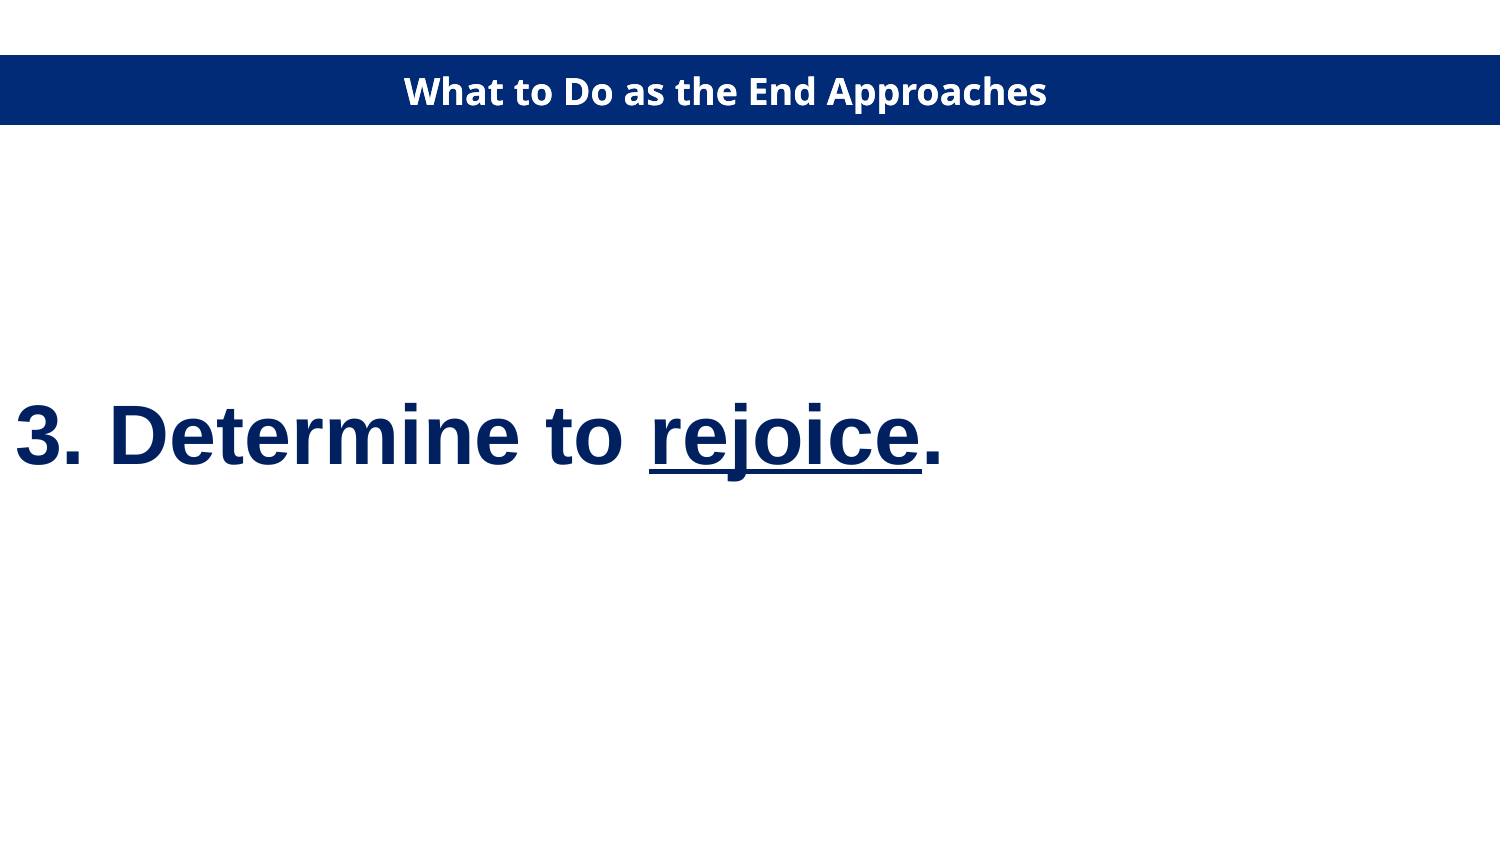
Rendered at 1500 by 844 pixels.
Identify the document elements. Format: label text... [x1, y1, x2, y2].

text_box What to Do as the End Approaches [240, 11, 1212, 175]
text_box [1212, 55, 1500, 125]
list 3. Determine to rejoice. [0, 384, 1500, 507]
text_box [0, 55, 240, 125]
